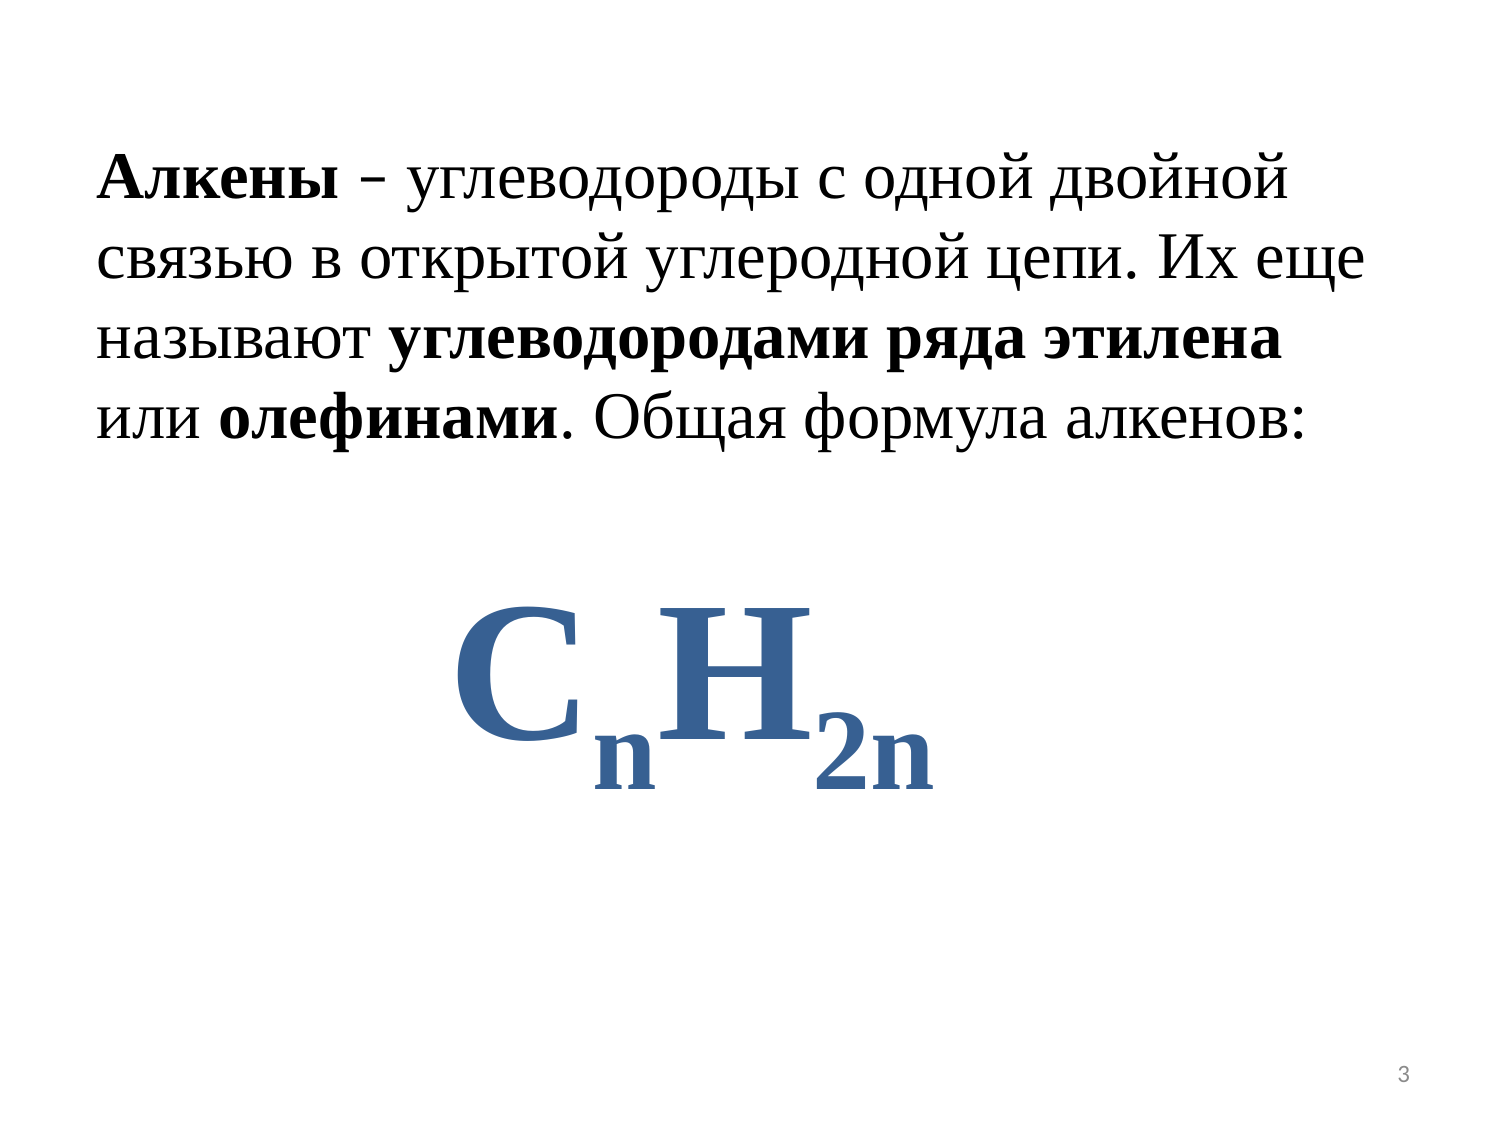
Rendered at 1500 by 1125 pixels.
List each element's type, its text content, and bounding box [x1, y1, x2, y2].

text_box СnН2n [433, 532, 1008, 821]
slide_number 3 [1074, 1042, 1425, 1103]
text_box Алкены – углеводороды с одной двойной связью в открытой углеродной цепи. Их еще называют углеводородами ряда этилена или олефинами. Общая формула алкенов: [81, 124, 1418, 459]
